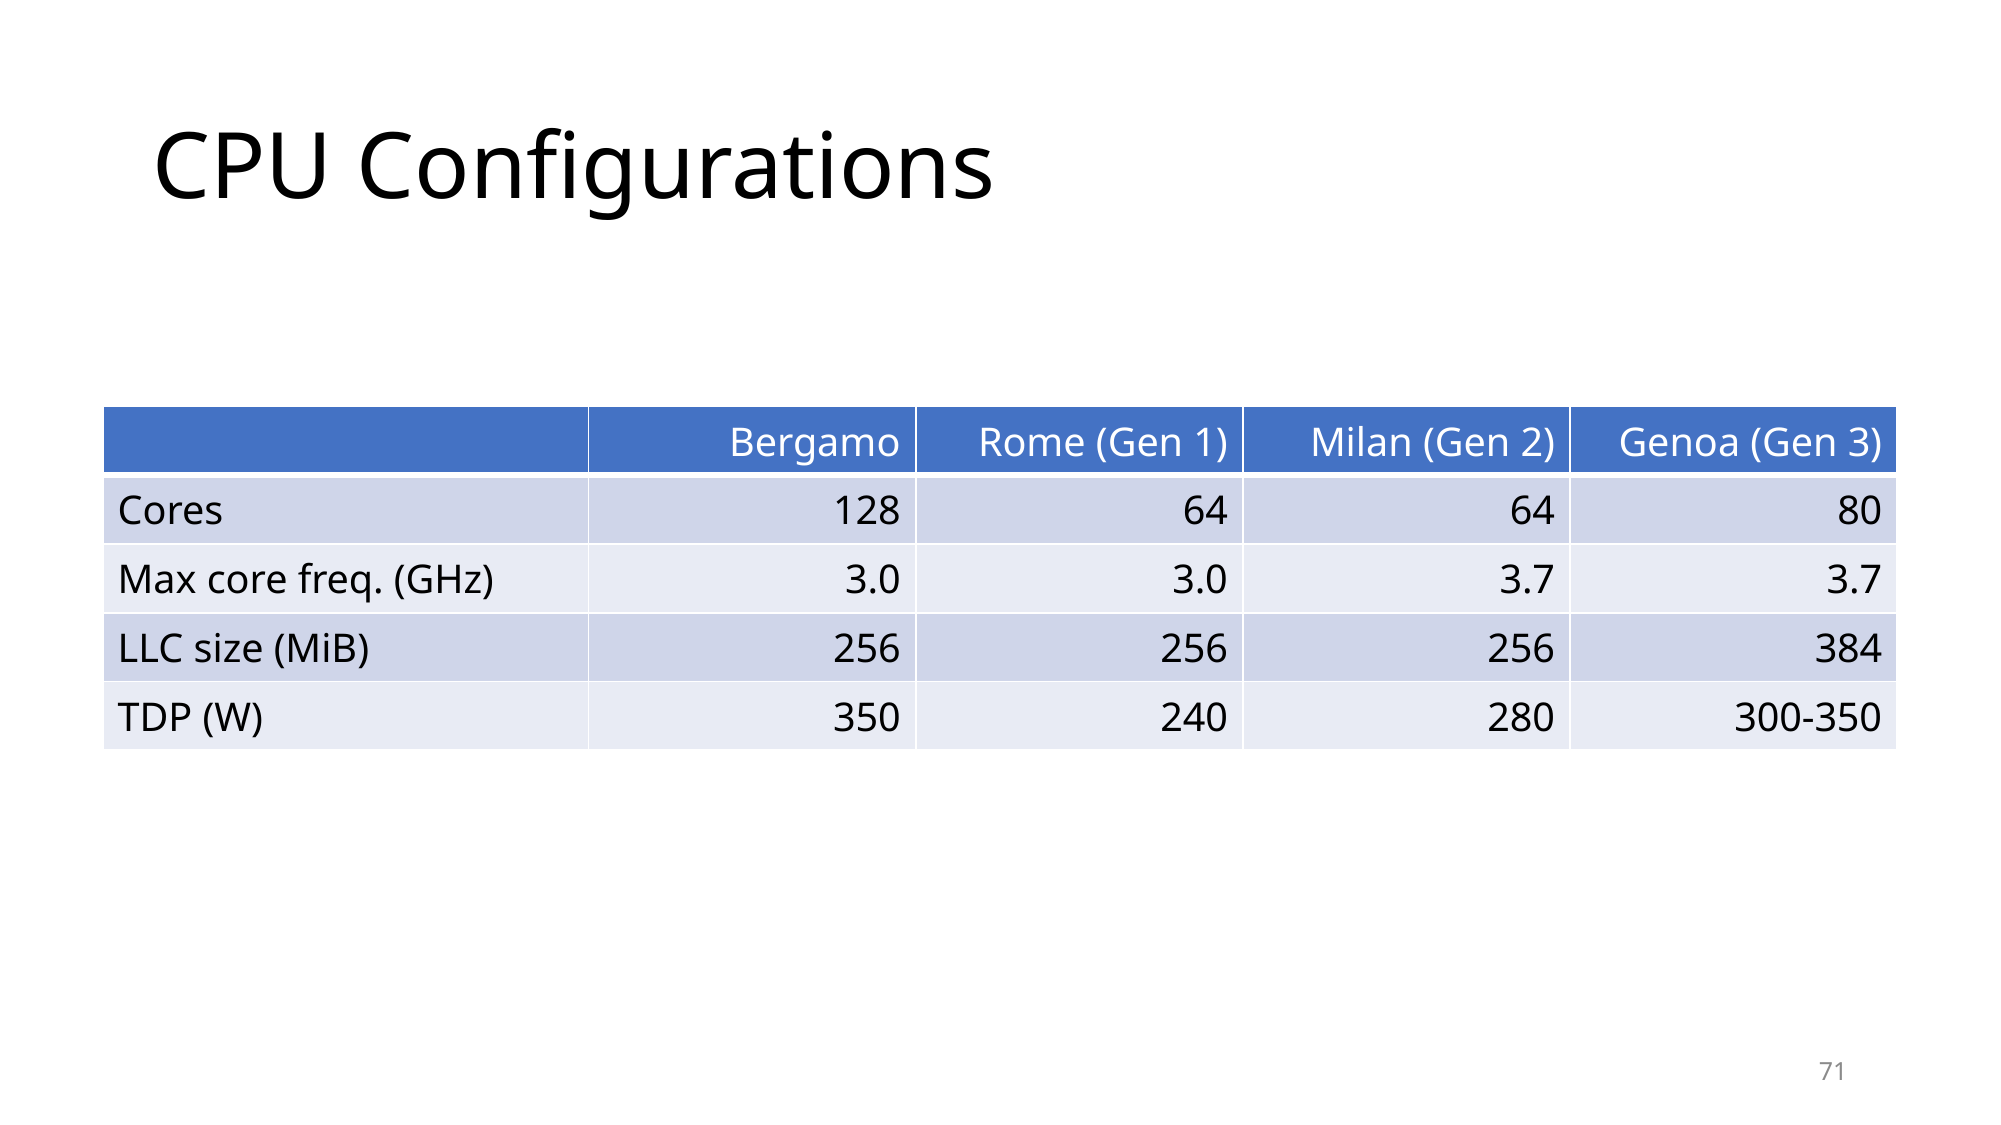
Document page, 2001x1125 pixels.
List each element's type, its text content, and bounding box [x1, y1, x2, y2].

table_cell 64 [1244, 478, 1569, 543]
table_cell 384 [1571, 614, 1896, 681]
table_cell 256 [917, 614, 1242, 681]
table_cell 280 [1244, 682, 1569, 749]
table_cell 80 [1571, 478, 1896, 543]
table_cell Cores [104, 478, 588, 543]
slide_number 71 [1412, 1042, 1863, 1103]
table_cell 128 [589, 478, 915, 543]
table_cell 3.7 [1244, 545, 1569, 612]
table_cell 3.0 [589, 545, 915, 612]
table_cell 256 [1244, 614, 1569, 681]
table_cell 240 [917, 682, 1242, 749]
table_cell 300-350 [1571, 682, 1896, 749]
table_cell 3.0 [917, 545, 1242, 612]
table_header Bergamo [589, 407, 915, 472]
table_header [104, 407, 588, 472]
table_cell LLC size (MiB) [104, 614, 588, 681]
table_cell Max core freq. (GHz) [104, 545, 588, 612]
table_cell 350 [589, 682, 915, 749]
title CPU Configurations [137, 59, 1863, 278]
table_cell 256 [589, 614, 915, 681]
table_cell 64 [917, 478, 1242, 543]
table_cell 3.7 [1571, 545, 1896, 612]
table_header Genoa (Gen 3) [1571, 407, 1896, 472]
table_header Rome (Gen 1) [917, 407, 1242, 472]
table_cell TDP (W) [104, 682, 588, 749]
table_header Milan (Gen 2) [1244, 407, 1569, 472]
